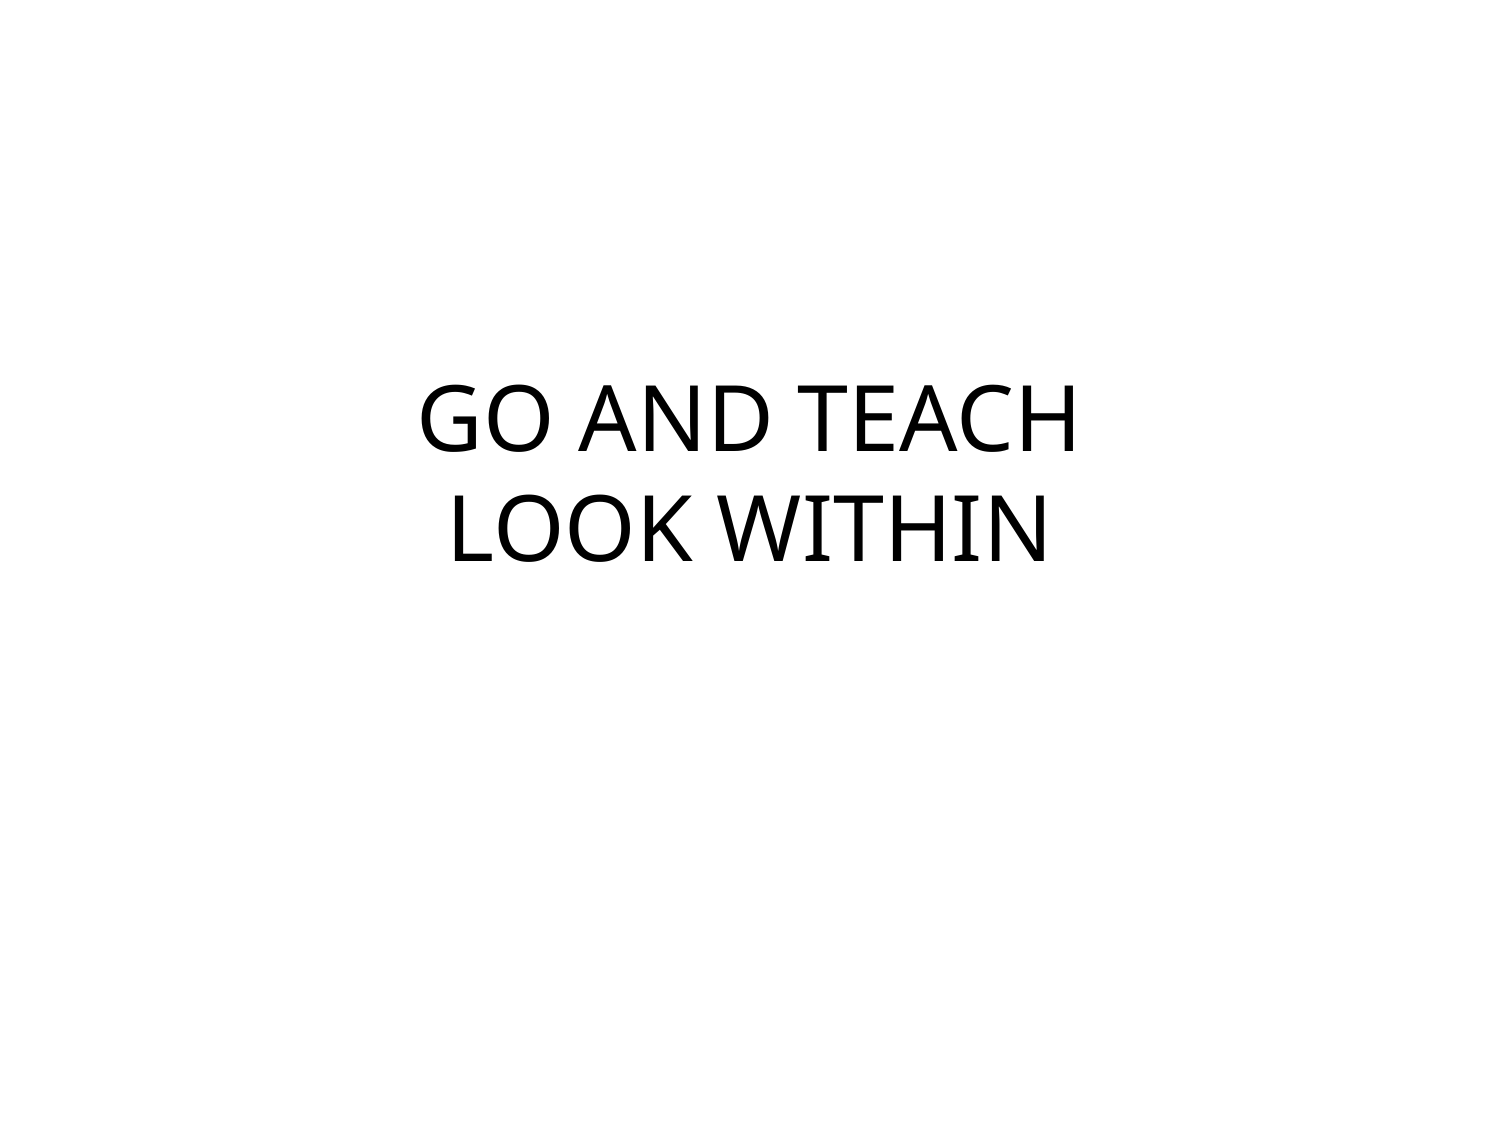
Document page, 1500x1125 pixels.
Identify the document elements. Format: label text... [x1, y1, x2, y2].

title GO AND TEACH LOOK WITHIN [112, 349, 1388, 591]
